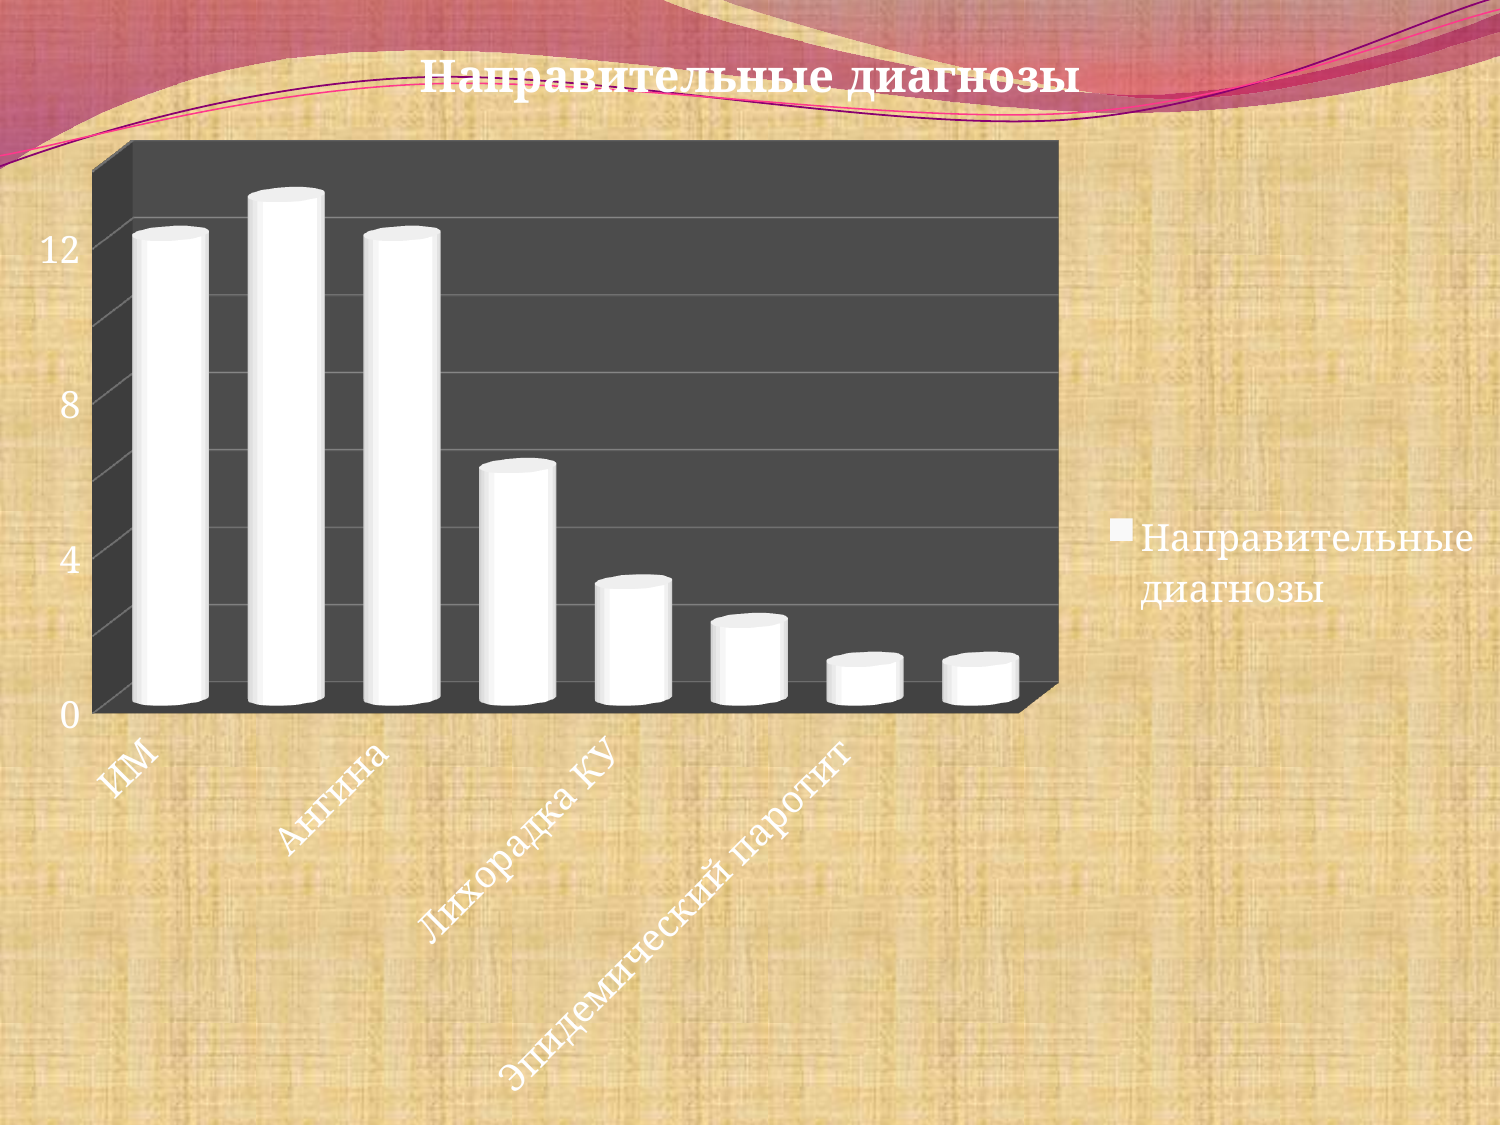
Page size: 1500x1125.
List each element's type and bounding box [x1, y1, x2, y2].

chart [0, 0, 1500, 1125]
